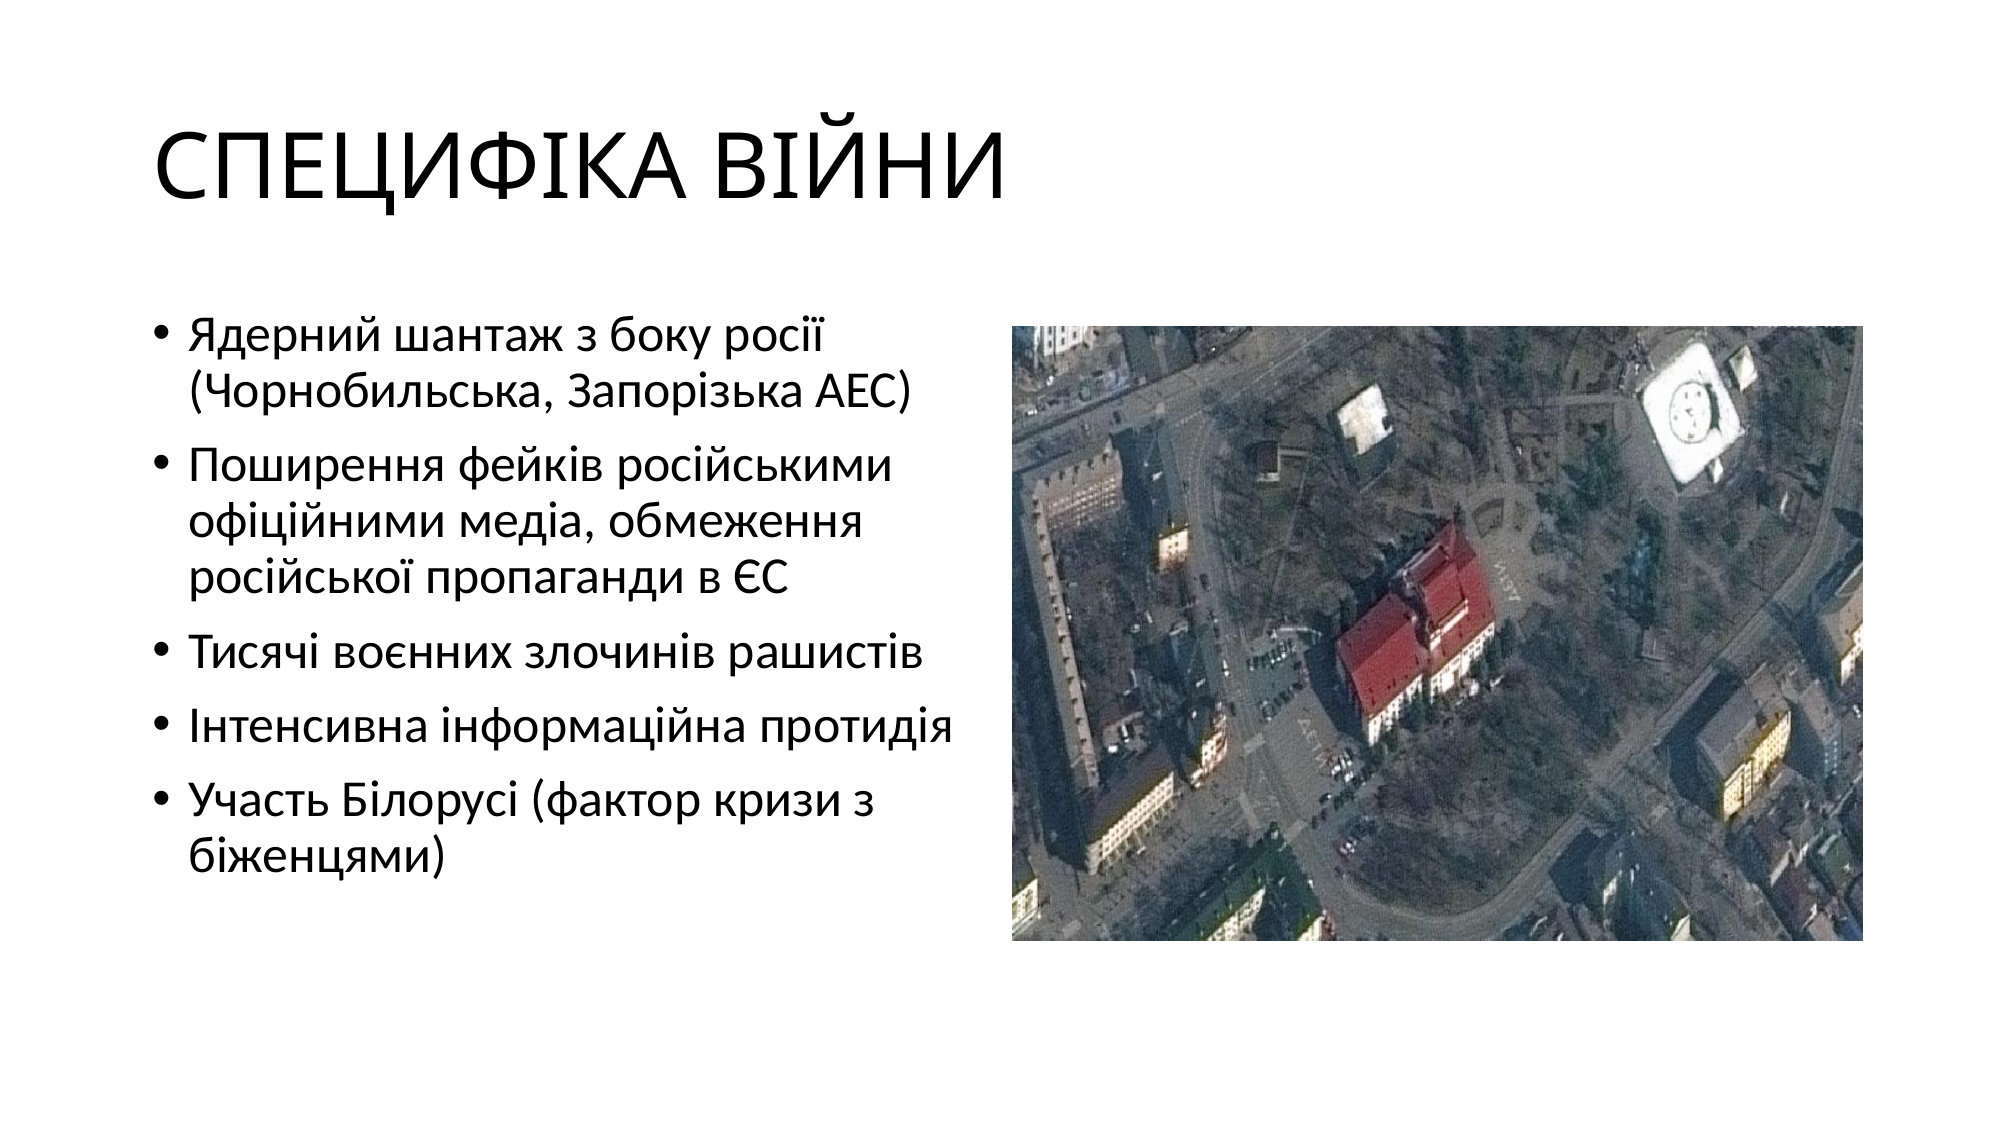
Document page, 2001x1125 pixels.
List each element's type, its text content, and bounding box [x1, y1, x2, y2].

title СПЕЦИФІКА ВІЙНИ [137, 59, 1863, 278]
list Ядерний шантаж з боку росії (Чорнобильська, Запорізька АЕС) Поширення фейків російськими офіційними медіа, обмеження російської пропаганди в ЄС Тисячі воєнних злочинів рашистів Інтенсивна інформаційна протидія Участь Білорусі (фактор кризи з біженцями) [137, 299, 988, 1014]
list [1012, 326, 1863, 941]
